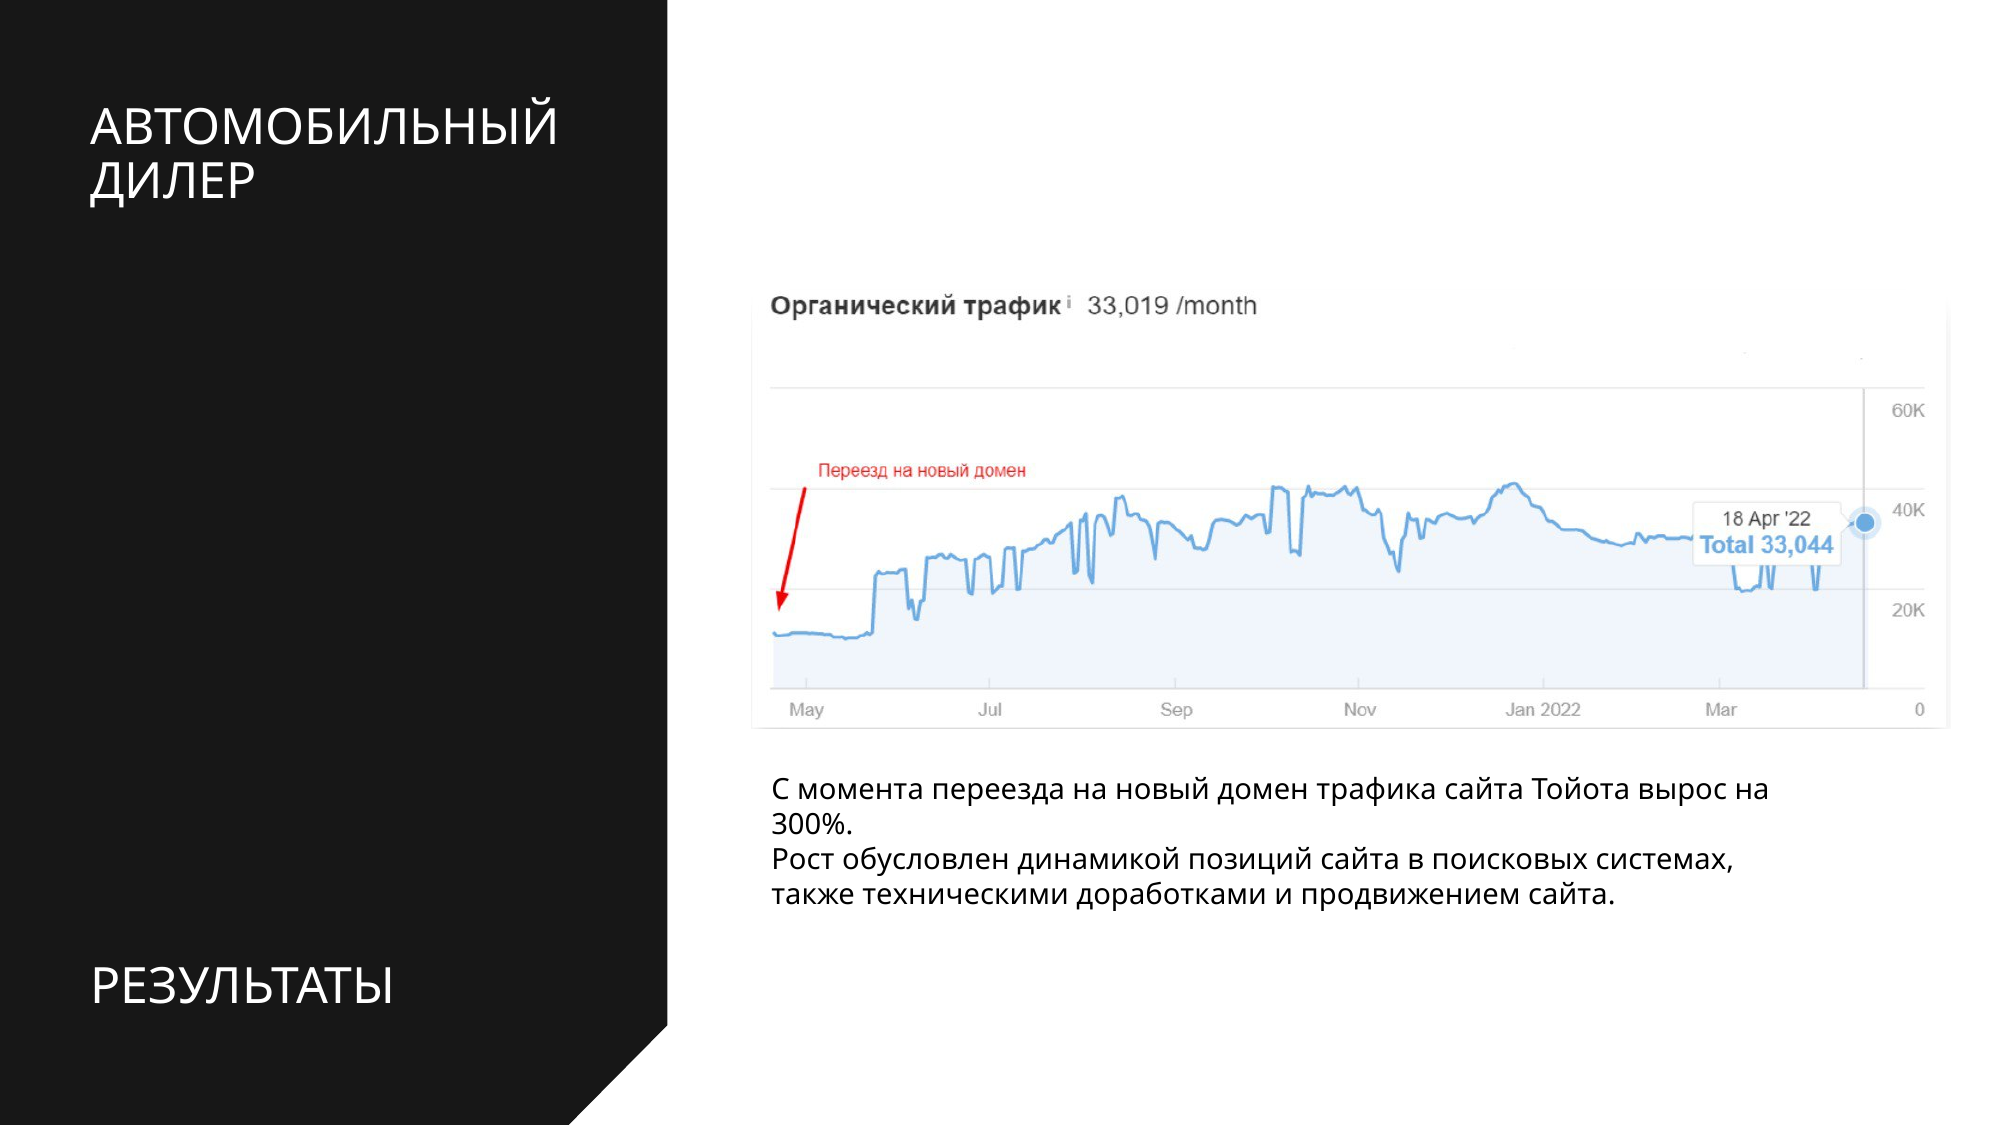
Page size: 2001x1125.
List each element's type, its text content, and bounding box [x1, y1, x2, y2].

text_box РЕЗУЛЬТАТЫ [75, 952, 696, 1100]
title АВТОМОБИЛЬНЫЙ ДИЛЕР [75, 93, 633, 283]
text_box С момента переезда на новый домен трафика сайта Тойота вырос на 300%. Рост обусловлен динамикой позиций сайта в поисковых системах, также техническими доработками и продвижением сайта. [756, 762, 1870, 918]
picture [751, 282, 1951, 729]
